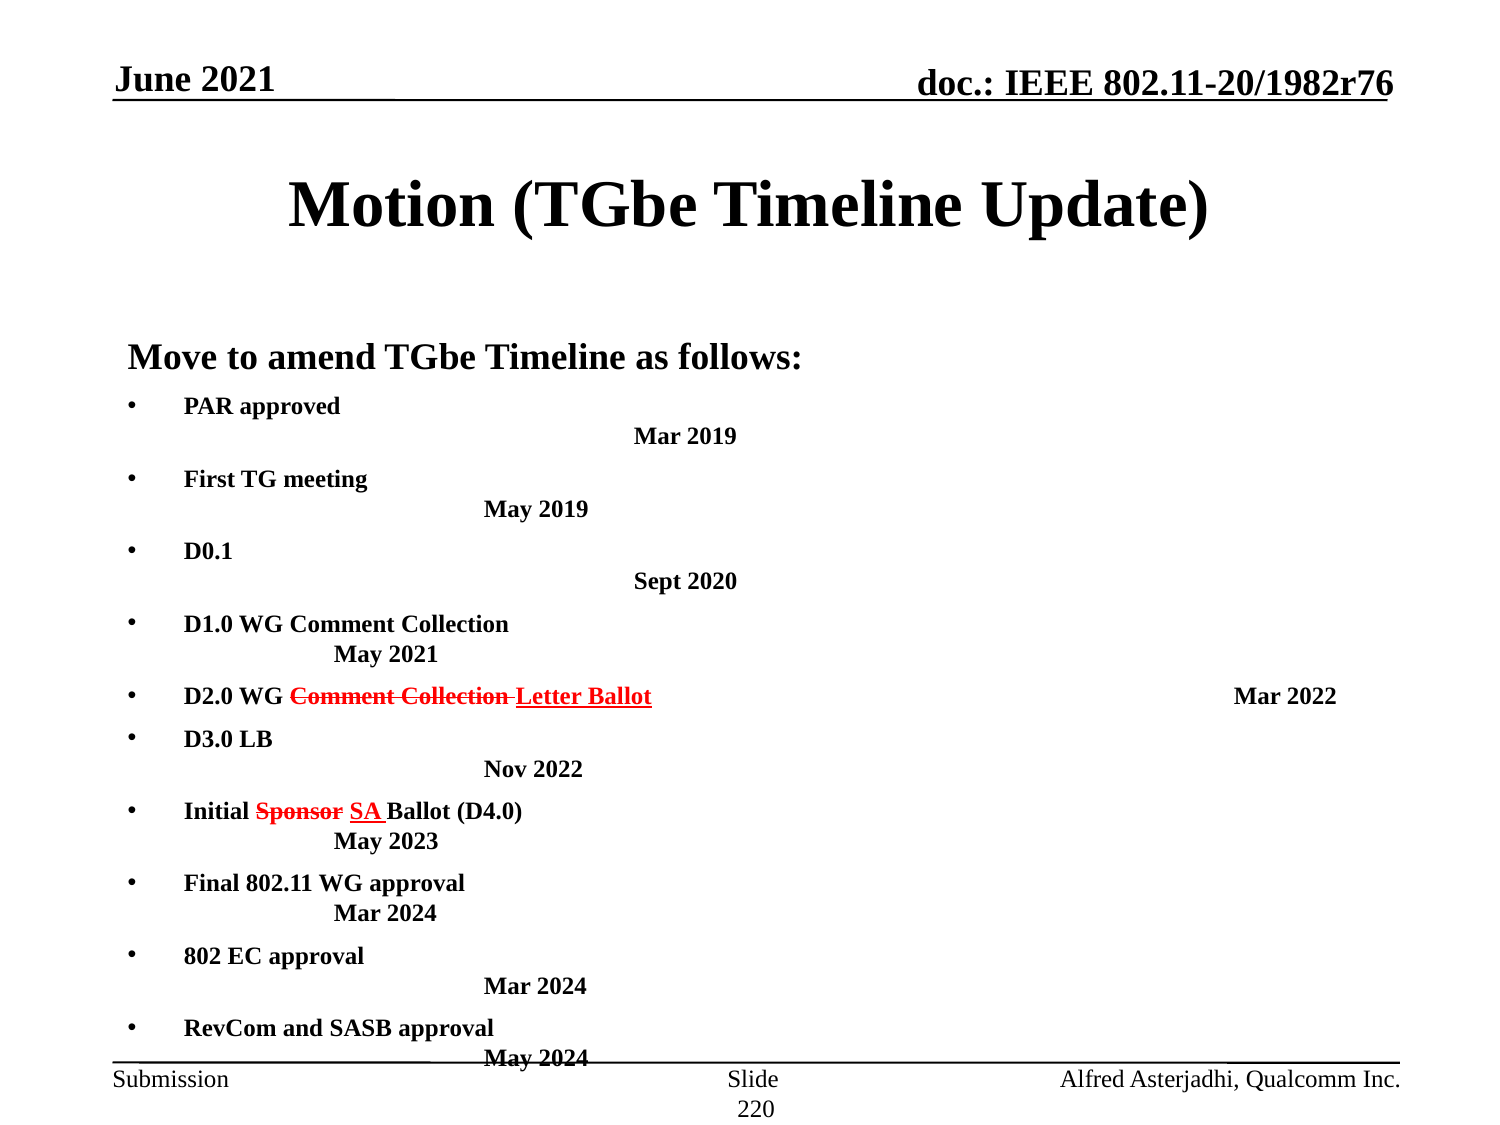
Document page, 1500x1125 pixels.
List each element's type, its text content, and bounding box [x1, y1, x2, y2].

title Motion (TGbe Timeline Update) [112, 112, 1388, 288]
slide_number Slide 220 [712, 1061, 800, 1123]
list Move to amend TGbe Timeline as follows: PAR approved Mar 2019 First TG meeting May 2019 D0.1 Sept 2020 D1.0 WG Comment Collection May 2021 D2.0 WG Comment Collection Letter Ballot Mar 2022 D3.0 LB Nov 2022 Initial Sponsor SA Ballot (D4.0) May 2023 Final 802.11 WG approval Mar 2024 802 EC approval Mar 2024 RevCom and SASB approval May 2024 Move: Bin Tian Second: Stephen McCann Discussion: None. Result: Approved with unanimous consent. [112, 324, 1388, 1000]
footer Alfred Asterjadhi, Qualcomm Inc. [878, 1061, 1402, 1093]
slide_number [114, 54, 423, 100]
